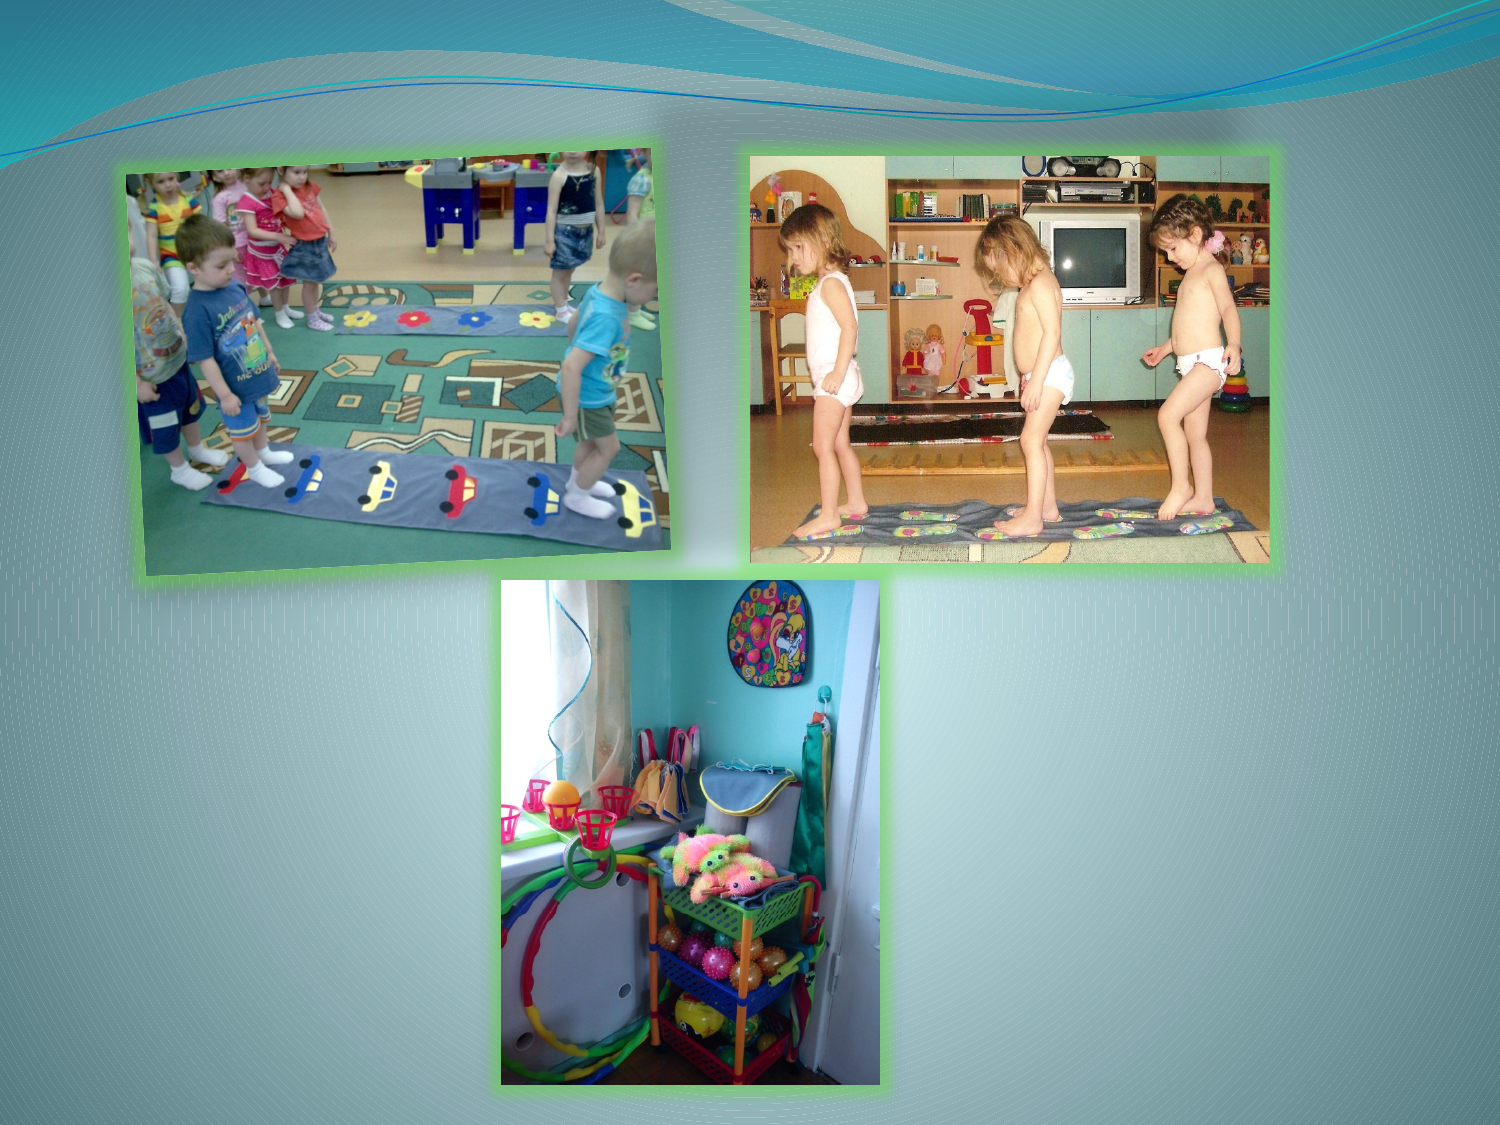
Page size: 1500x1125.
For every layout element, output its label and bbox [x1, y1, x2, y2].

picture [135, 148, 661, 563]
picture [501, 579, 881, 1085]
picture [126, 175, 130, 241]
picture [665, 444, 671, 550]
picture [749, 156, 1270, 563]
